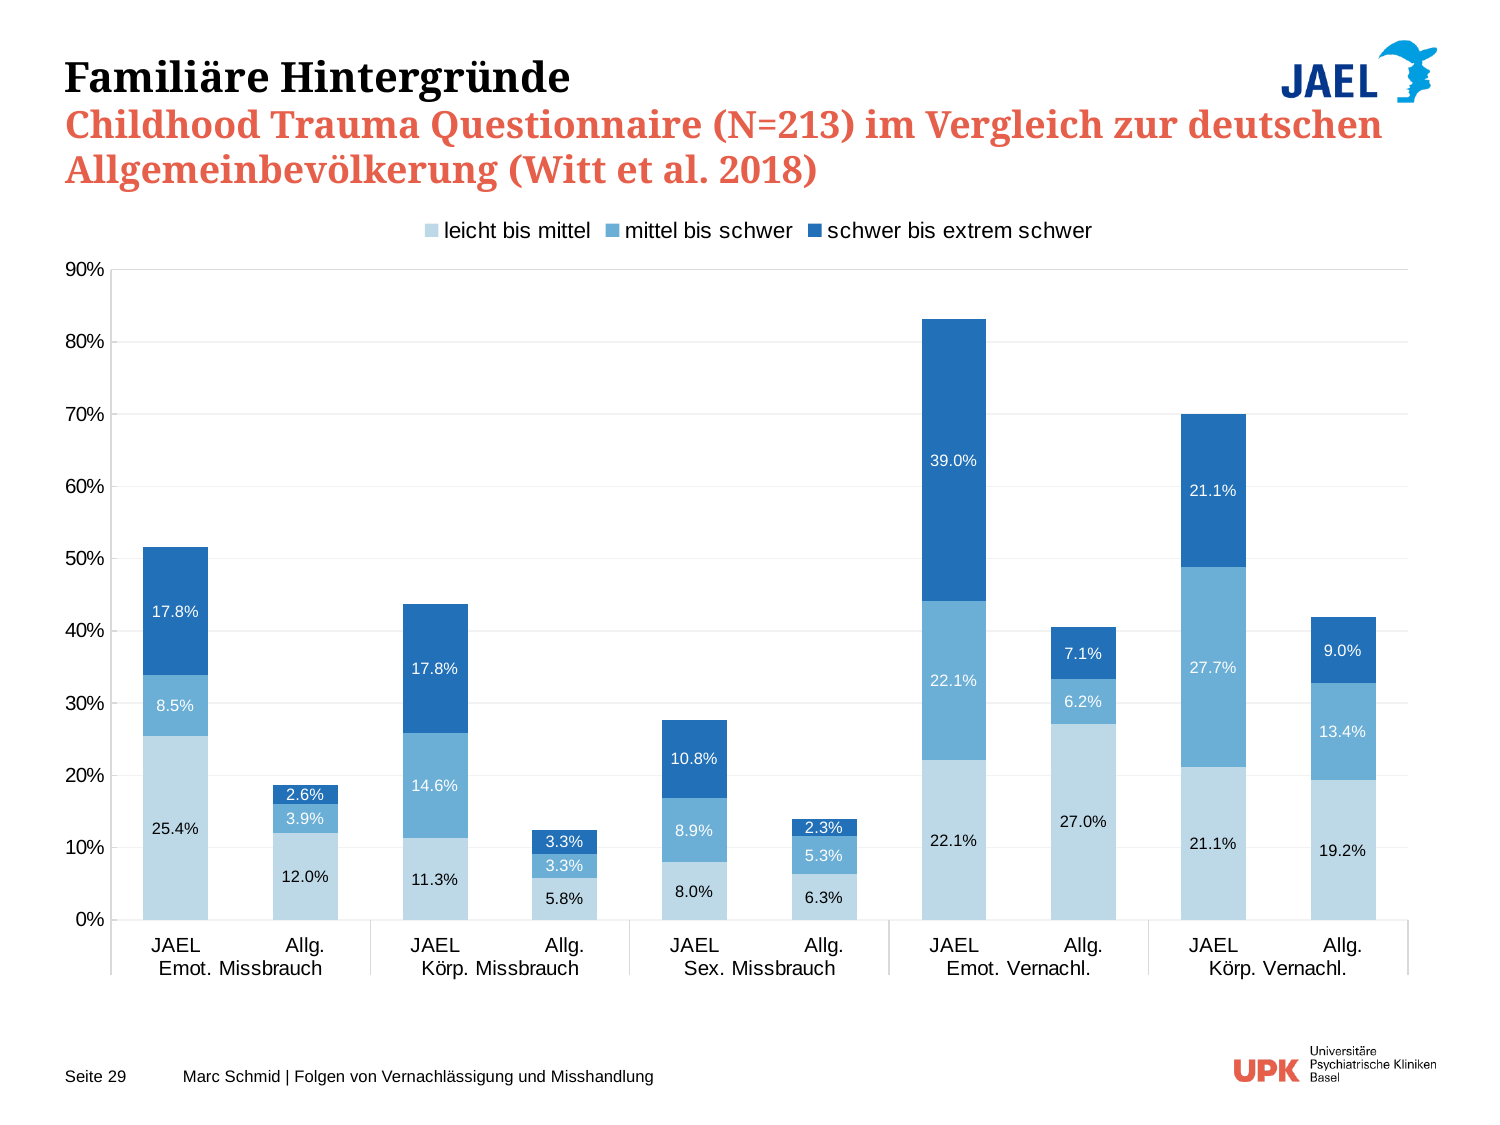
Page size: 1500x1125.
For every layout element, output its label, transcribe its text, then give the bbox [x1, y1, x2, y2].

title Familiäre Hintergründe Childhood Trauma Questionnaire (N=213) im Vergleich zur deutschen Allgemeinbevölkerung (Witt et al. 2018) [64, 50, 1400, 199]
slide_number Seite 29 [64, 1052, 160, 1100]
footer Marc Schmid | Folgen von Vernachlässigung und Misshandlung [183, 1052, 750, 1100]
picture [1234, 1046, 1436, 1082]
picture [1400, 58, 1412, 97]
picture [1275, 32, 1443, 110]
chart [64, 200, 1436, 981]
